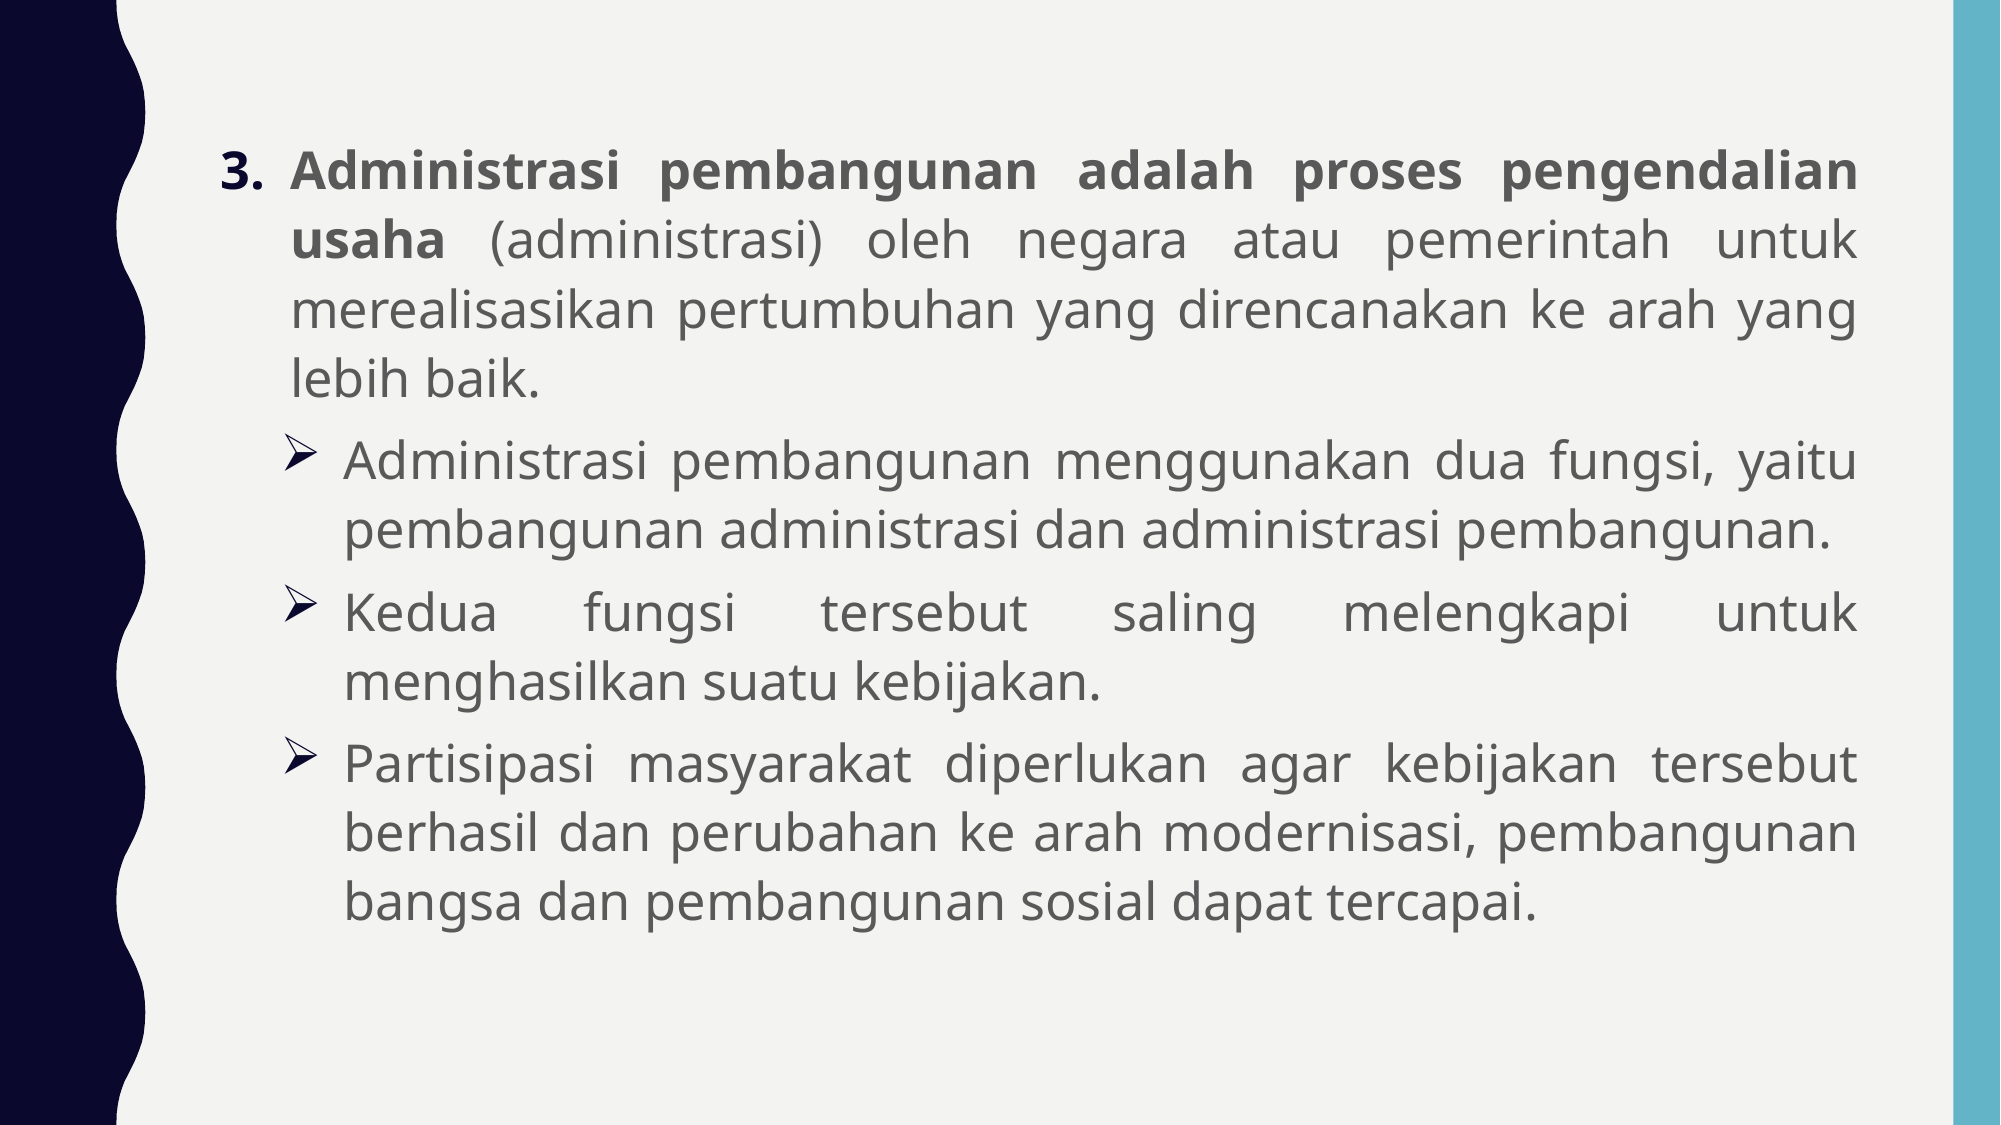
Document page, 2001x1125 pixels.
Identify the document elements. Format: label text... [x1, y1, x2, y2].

list Administrasi pembangunan adalah proses pengendalian usaha (administrasi) oleh negara atau pemerintah untuk merealisasikan pertumbuhan yang direncanakan ke arah yang lebih baik. Administrasi pembangunan menggunakan dua fungsi, yaitu pembangunan administrasi dan administrasi pembangunan. Kedua fungsi tersebut saling melengkapi untuk menghasilkan suatu kebijakan. Partisipasi masyarakat diperlukan agar kebijakan tersebut berhasil dan perubahan ke arah modernisasi, pembangunan bangsa dan pembangunan sosial dapat tercapai. [205, 123, 1875, 1018]
